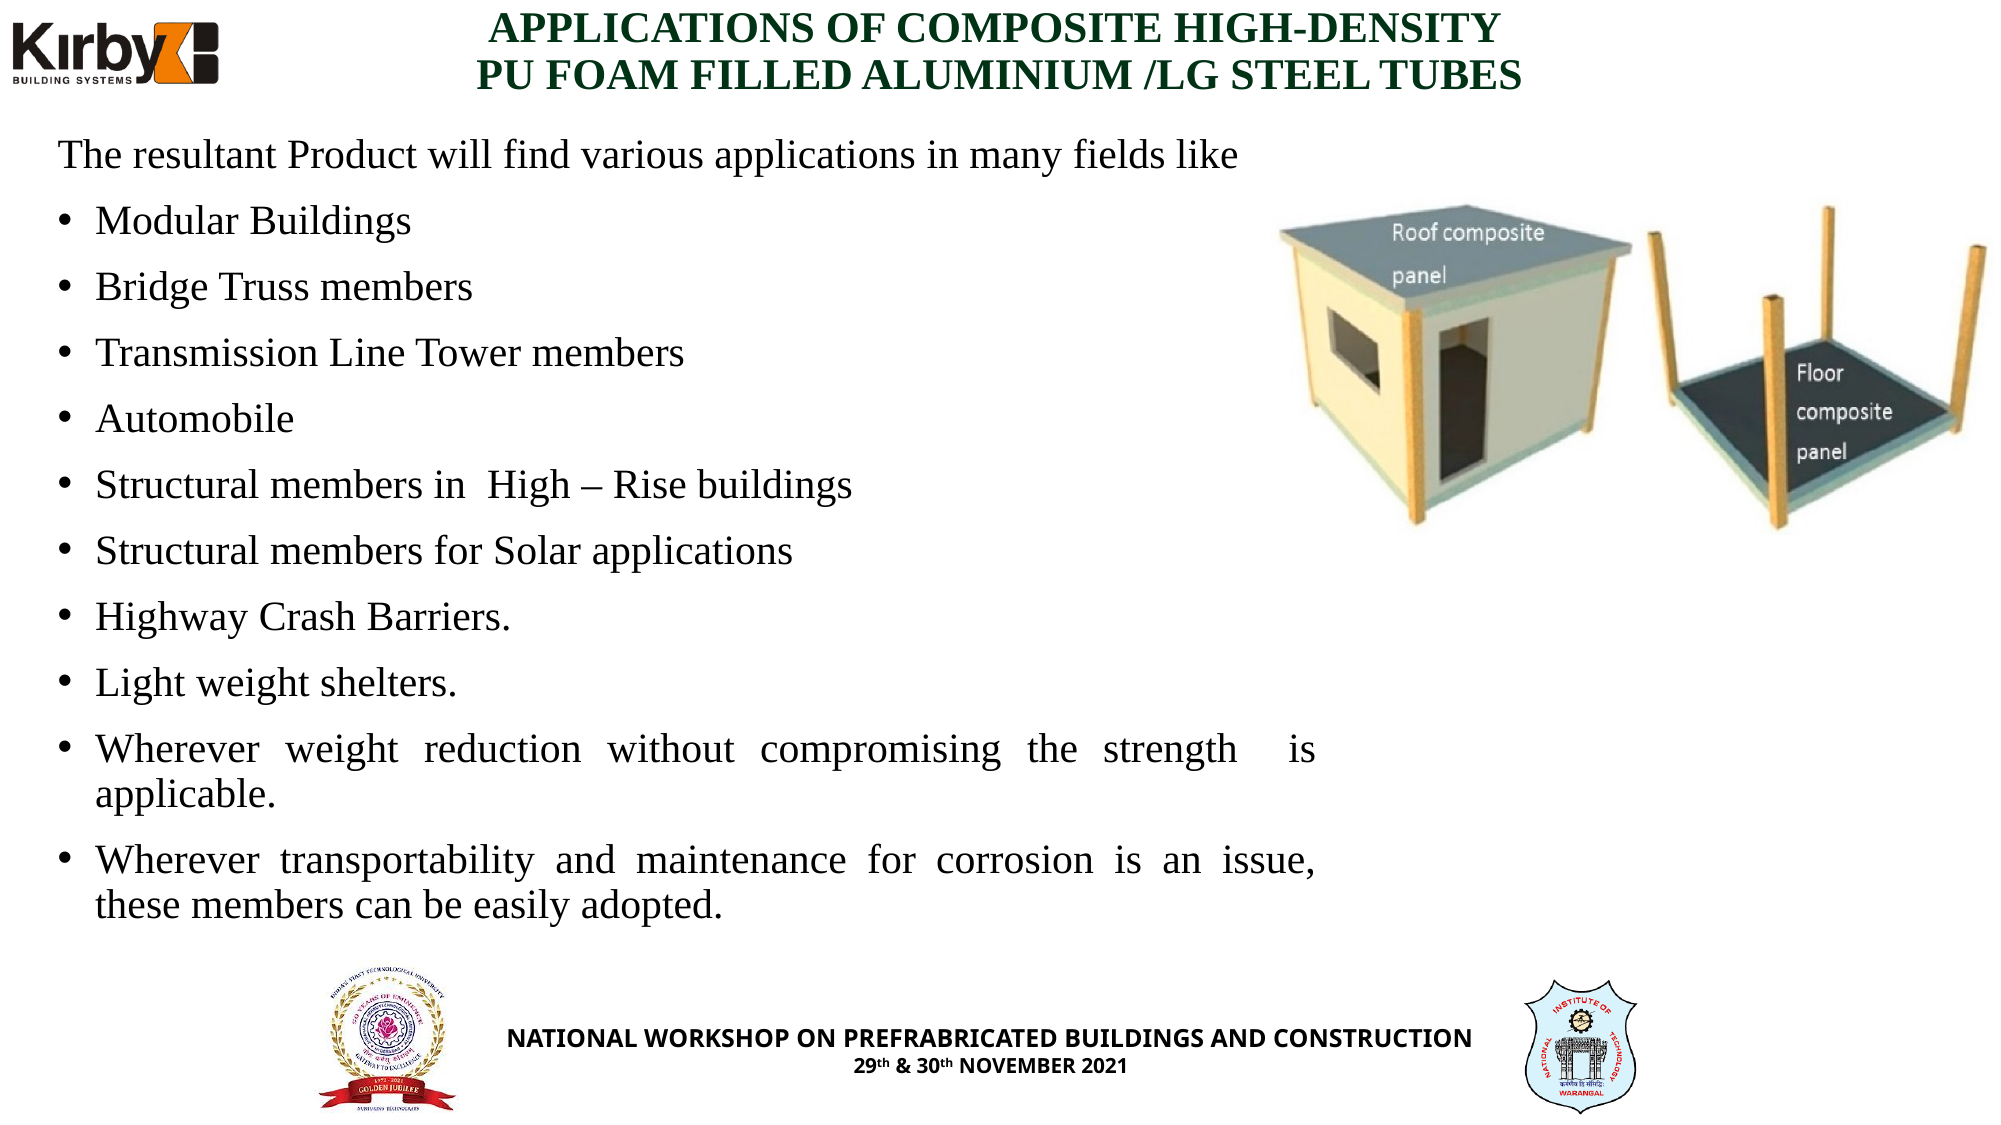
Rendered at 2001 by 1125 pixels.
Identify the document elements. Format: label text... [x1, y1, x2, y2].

list The resultant Product will find various applications in many fields like Modular Buildings Bridge Truss members Transmission Line Tower members Automobile Structural members in High – Rise buildings Structural members for Solar applications Highway Crash Barriers. Light weight shelters. Wherever weight reduction without compromising the strength is applicable. Wherever transportability and maintenance for corrosion is an issue, these members can be easily adopted. [42, 125, 1333, 938]
picture [306, 960, 465, 1119]
text_box NATIONAL WORKSHOP ON PREFRABRICATED BUILDINGS AND CONSTRUCTION 29th & 30th NOVEMBER 2021 [465, 1015, 1522, 1086]
picture [1522, 976, 1642, 1116]
picture [0, 0, 231, 98]
title APPLICATIONS OF COMPOSITE HIGH-DENSITY PU FOAM FILLED ALUMINIUM /LG STEEL TUBES [249, 0, 1750, 104]
picture [1271, 196, 1994, 535]
